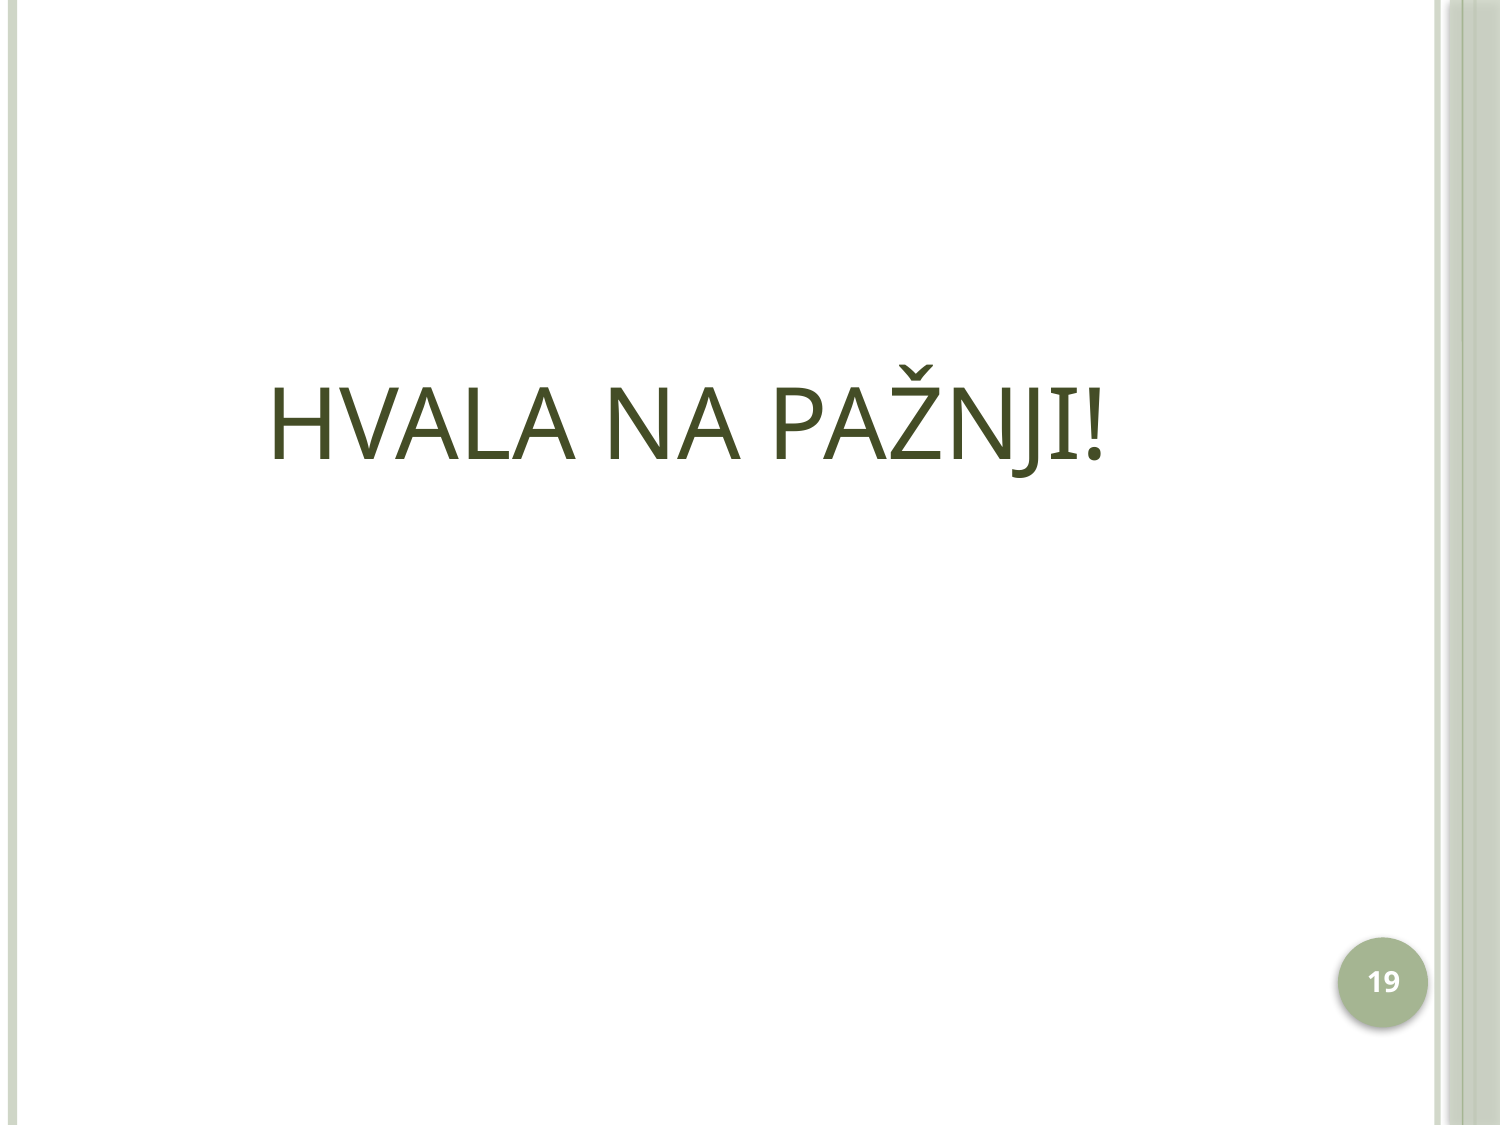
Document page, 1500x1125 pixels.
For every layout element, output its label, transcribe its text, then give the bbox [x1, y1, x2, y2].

slide_number 19 [1333, 940, 1434, 1027]
title Hvala na pažnji! [75, 299, 1300, 488]
